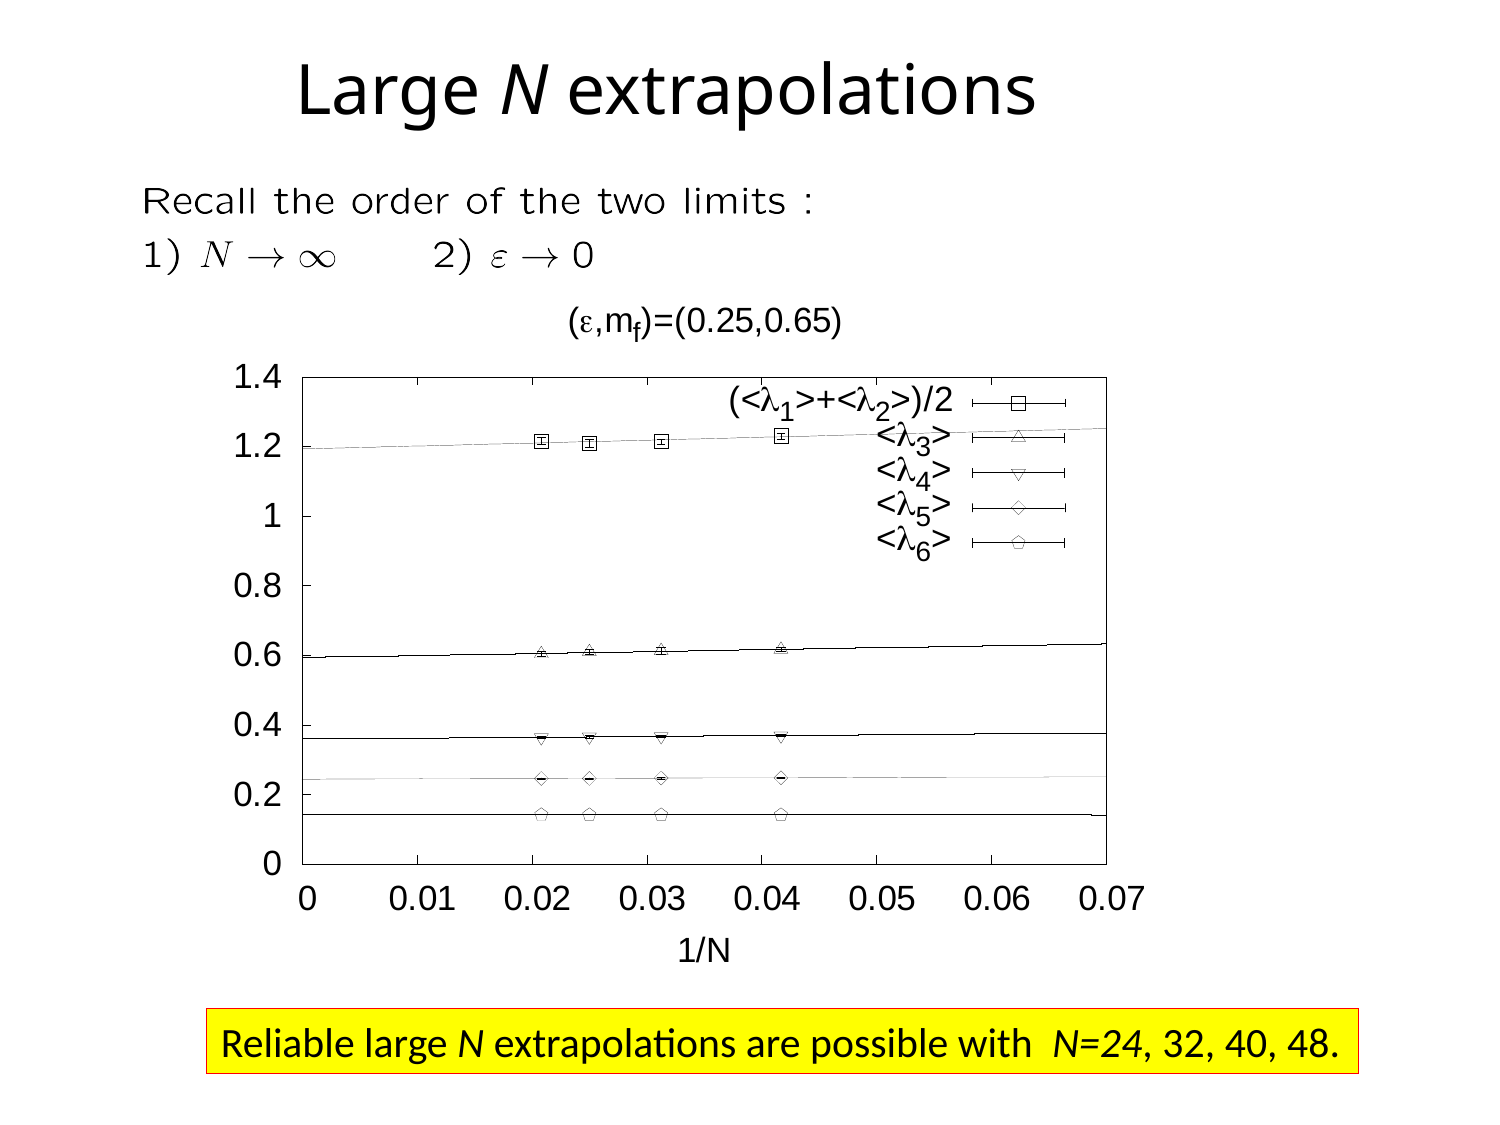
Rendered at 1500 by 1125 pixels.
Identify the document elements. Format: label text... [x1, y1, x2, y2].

text_box Reliable large N extrapolations are possible with N=24, 32, 40, 48. [206, 1008, 1359, 1074]
picture [223, 296, 1144, 969]
picture [145, 187, 810, 275]
title Large N extrapolations [280, 38, 1087, 147]
